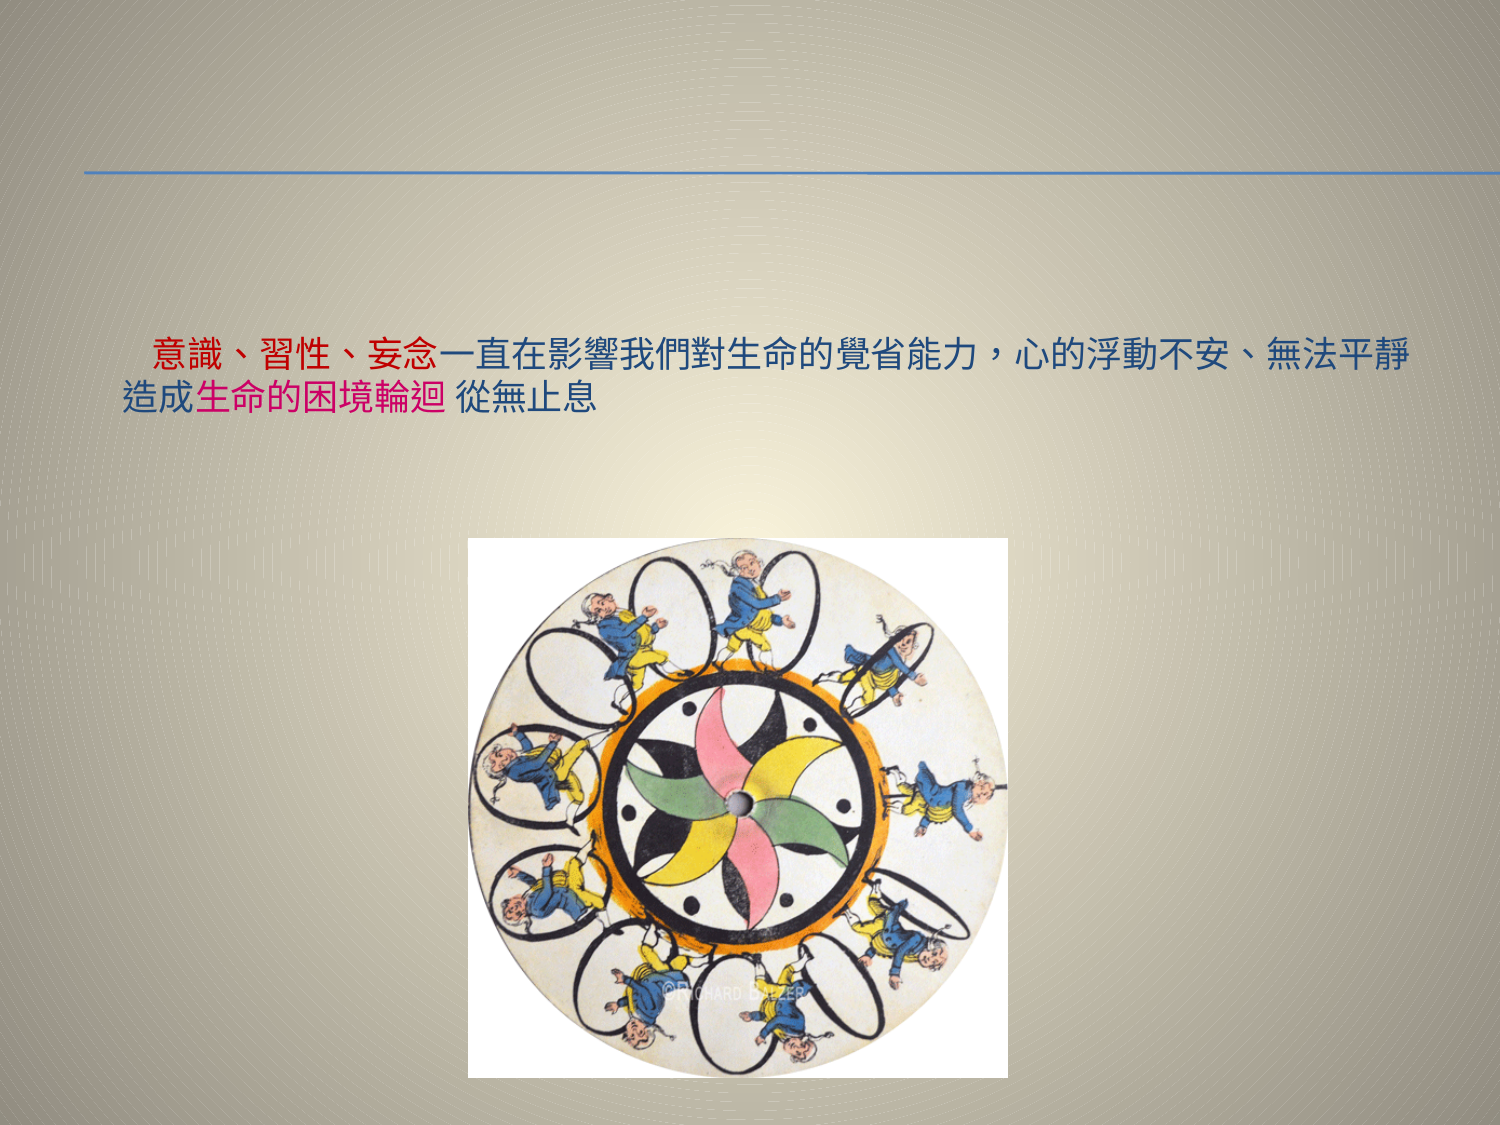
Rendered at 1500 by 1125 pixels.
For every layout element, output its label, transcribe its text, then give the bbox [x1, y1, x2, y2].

title 意識、習性、妄念一直在影響我們對生命的覺省能力，心的浮動不安、無法平靜 造成生命的困境輪迴 從無止息 [100, 302, 1451, 491]
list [468, 538, 1008, 1079]
